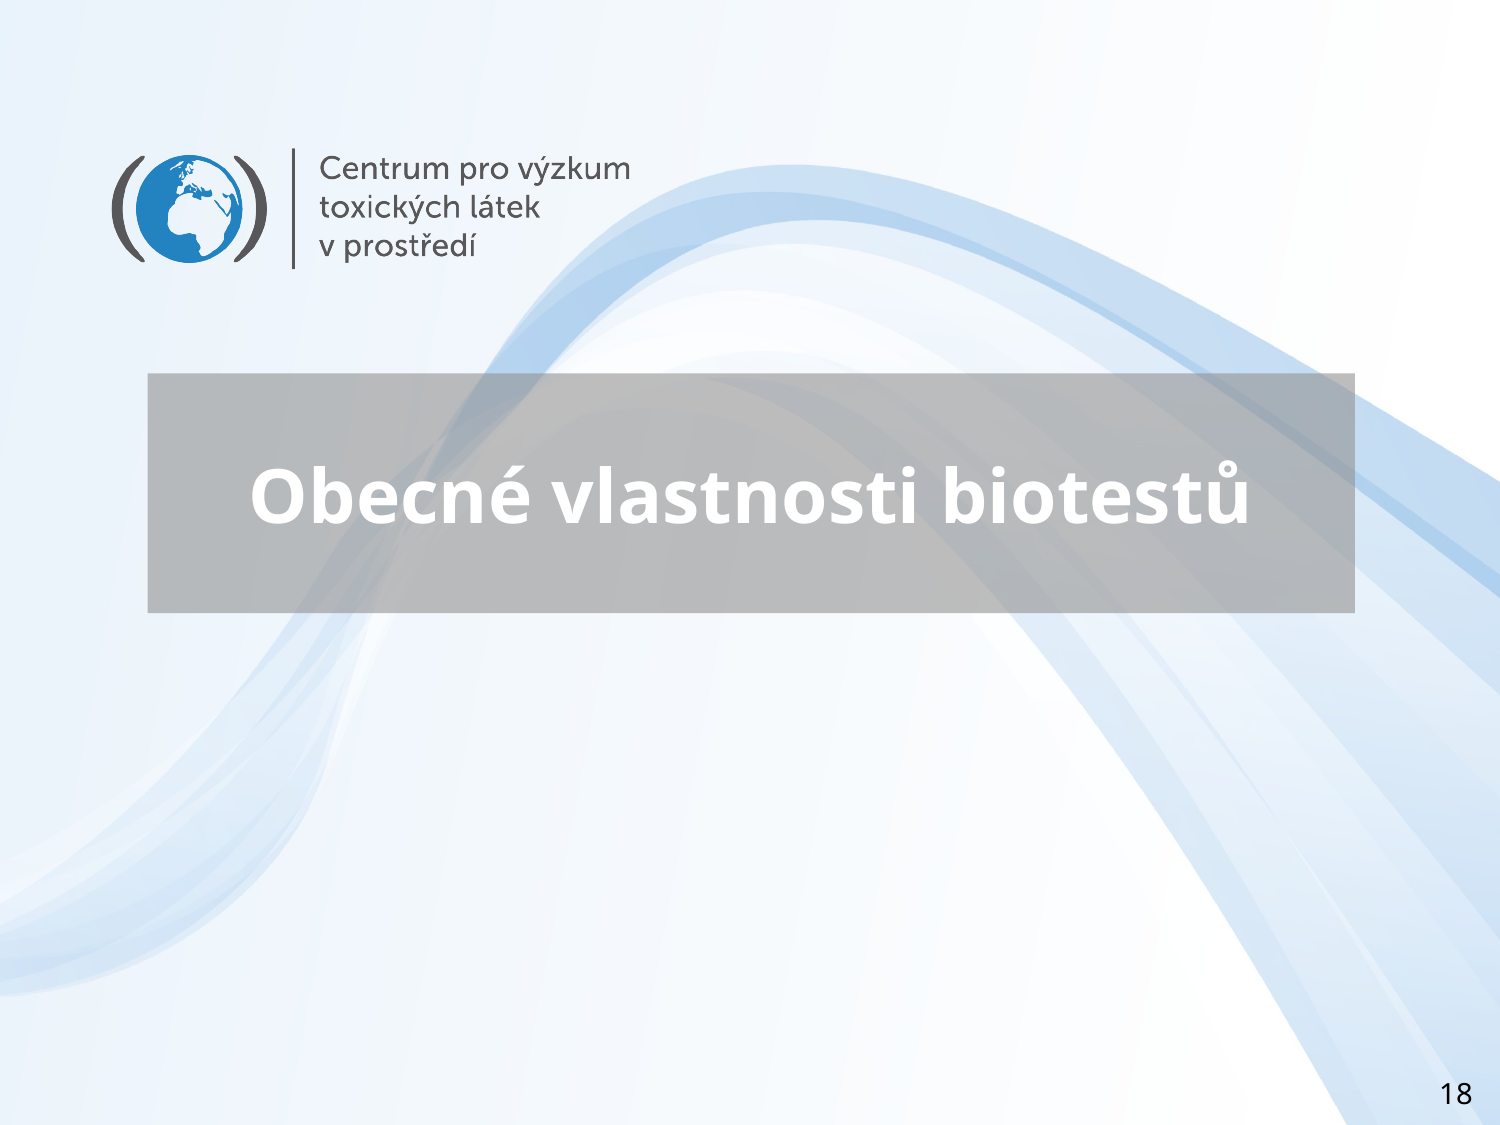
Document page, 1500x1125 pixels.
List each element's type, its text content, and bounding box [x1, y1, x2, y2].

title Obecné vlastnosti biotestů [147, 373, 1356, 614]
slide_number 18 [1411, 1065, 1500, 1125]
picture [0, 0, 1500, 1125]
